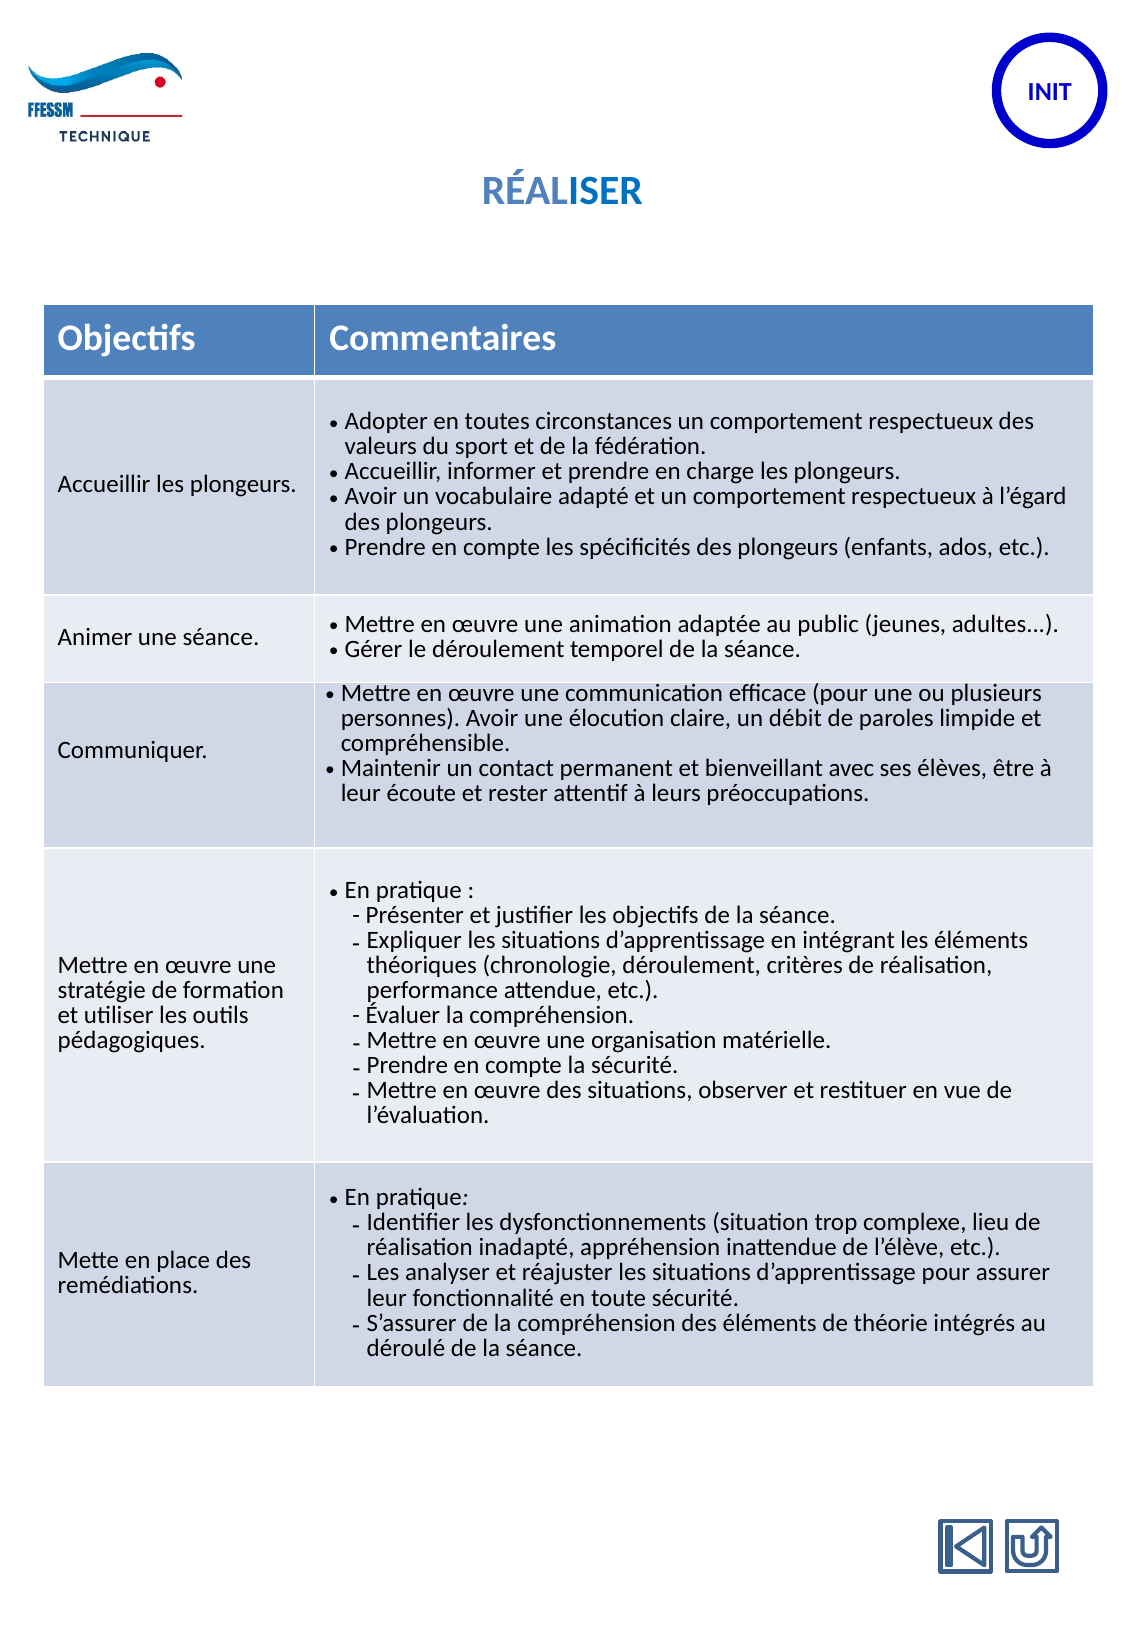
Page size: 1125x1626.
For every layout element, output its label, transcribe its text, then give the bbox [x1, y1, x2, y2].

table_header Objectifs [44, 305, 314, 375]
table_cell Accueillir les plongeurs. [44, 380, 314, 594]
table_cell En pratique: Identifier les dysfonctionnements (situation trop complexe, lieu de réalisation inadapté, appréhension inattendue de l’élève, etc.). Les analyser et réajuster les situations d’apprentissage pour assurer leur fonctionnalité en toute sécurité. S’assurer de la compréhension des éléments de théorie intégrés au déroulé de la séance. [315, 1163, 1093, 1386]
table_cell En pratique : - Présenter et justifier les objectifs de la séance. Expliquer les situations d’apprentissage en intégrant les éléments théoriques (chronologie, déroulement, critères de réalisation, performance attendue, etc.). - Évaluer la compréhension. Mettre en œuvre une organisation matérielle. Prendre en compte la sécurité. Mettre en œuvre des situations, observer et restituer en vue de l’évaluation. [315, 849, 1093, 1161]
table_cell Mettre en œuvre une animation adaptée au public (jeunes, adultes...). Gérer le déroulement temporel de la séance. [315, 596, 1093, 682]
text_box [938, 1519, 993, 1574]
table_cell Mettre en œuvre une communication efficace (pour une ou plusieurs personnes). Avoir une élocution claire, un débit de paroles limpide et compréhensible. Maintenir un contact permanent et bienveillant avec ses élèves, être à leur écoute et rester attentif à leurs préoccupations. [315, 683, 1093, 847]
table_cell Mette en place des remédiations. [44, 1163, 314, 1386]
table_cell Animer une séance. [44, 596, 314, 682]
table_cell Mettre en œuvre une stratégie de formation et utiliser les outils pédagogiques. [44, 849, 314, 1161]
picture [22, 37, 188, 203]
table_cell Communiquer. [44, 683, 314, 847]
table_cell Adopter en toutes circonstances un comportement respectueux des valeurs du sport et de la fédération. Accueillir, informer et prendre en charge les plongeurs. Avoir un vocabulaire adapté et un comportement respectueux à l’égard des plongeurs. Prendre en compte les spécificités des plongeurs (enfants, ados, etc.). [315, 380, 1093, 594]
table_header Commentaires [315, 305, 1093, 375]
text_box RÉALISER [179, 155, 946, 221]
